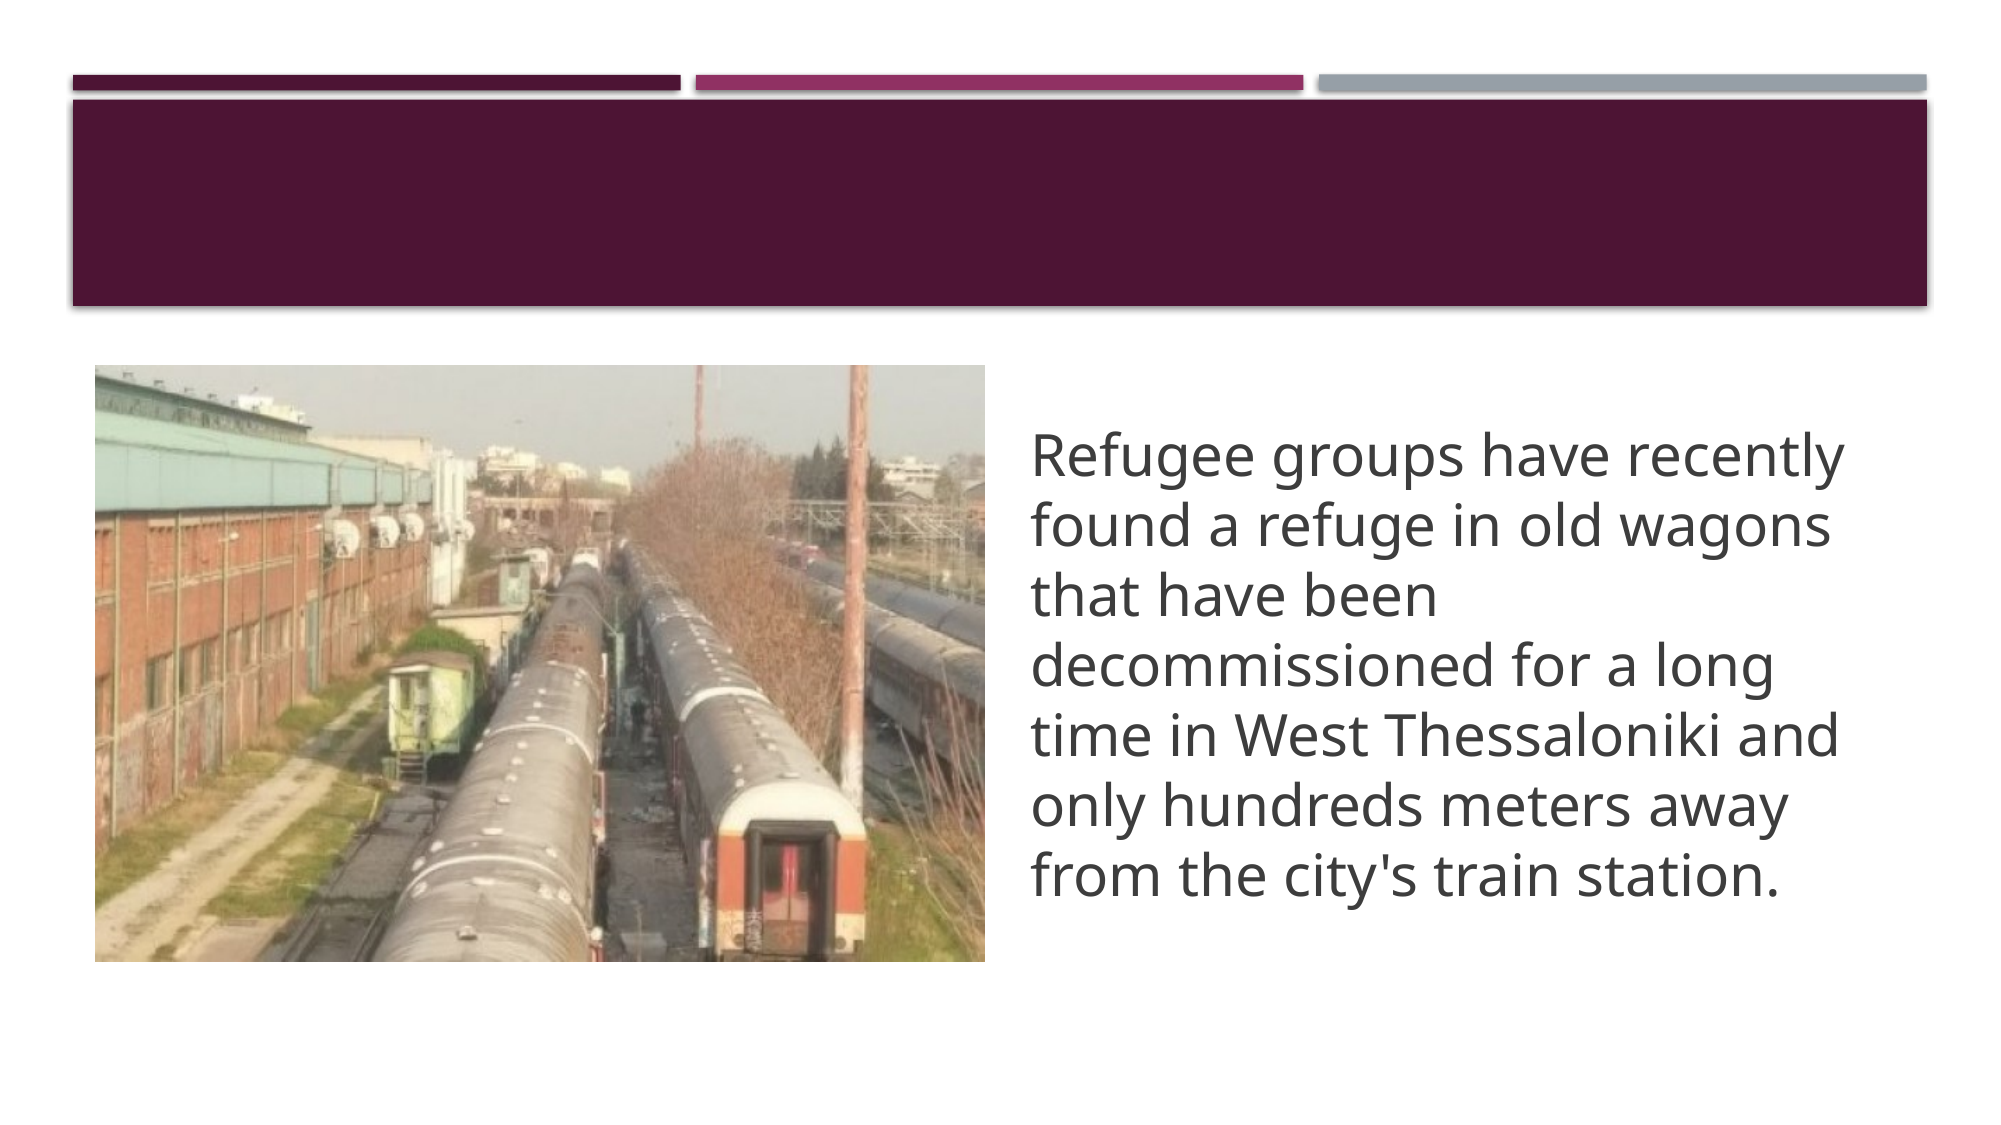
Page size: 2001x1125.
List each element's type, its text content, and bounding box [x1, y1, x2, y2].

list Refugee groups have recently found a refuge in old wagons that have been decommissioned for a long time in West Thessaloniki and only hundreds meters away from the city's train station. [1015, 365, 1905, 962]
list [94, 364, 986, 962]
